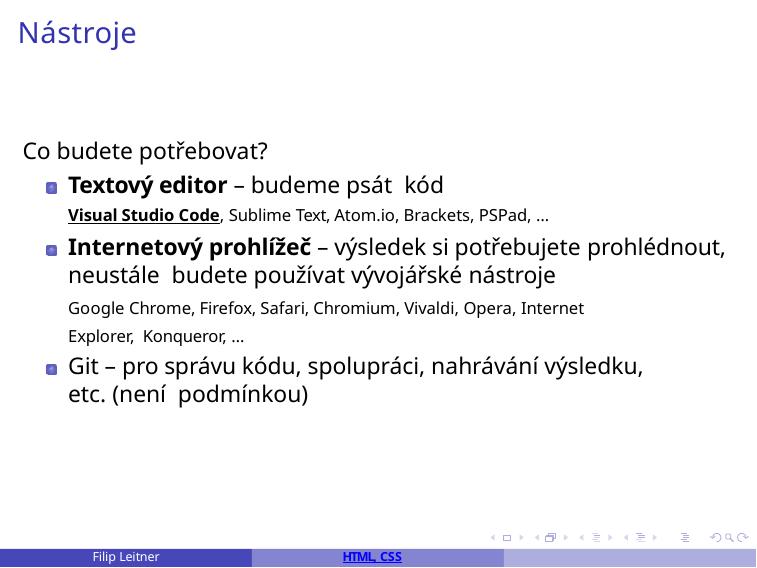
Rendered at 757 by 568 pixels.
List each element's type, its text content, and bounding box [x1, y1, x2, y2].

title Nástroje [15, 11, 160, 110]
footer Filip Leitner [90, 544, 162, 568]
text_box Co budete potřebovat? Textový editor – budeme psát kód Visual Studio Code, Sublime Text, Atom.io, Brackets, PSPad, … Internetový prohlížeč – výsledek si potřebujete prohlédnout, neustále budete používat vývojářské nástroje Google Chrome, Firefox, Safari, Chromium, Vivaldi, Opera, Internet Explorer, Konqueror, … Git – pro správu kódu, spolupráci, nahrávání výsledku, etc. (není podmínkou) [20, 127, 736, 407]
text_box HTML, CSS [340, 545, 416, 566]
